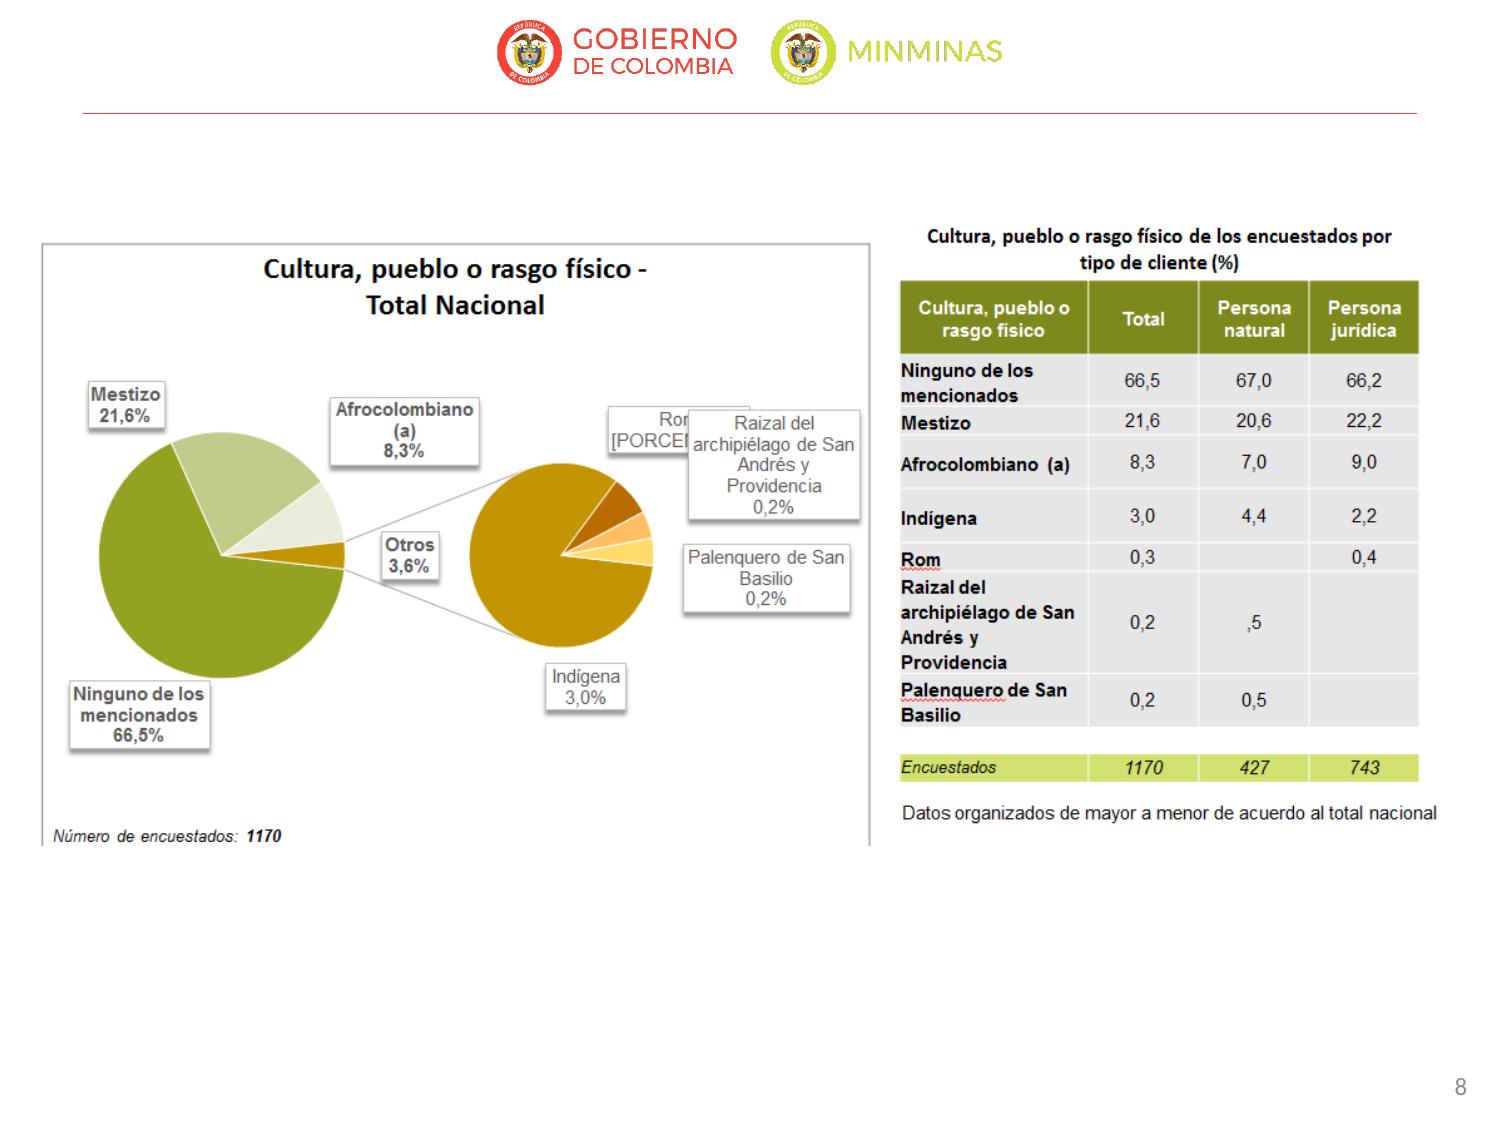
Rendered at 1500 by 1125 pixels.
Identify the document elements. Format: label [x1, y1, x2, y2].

picture [482, 7, 1018, 101]
picture [29, 221, 1448, 846]
